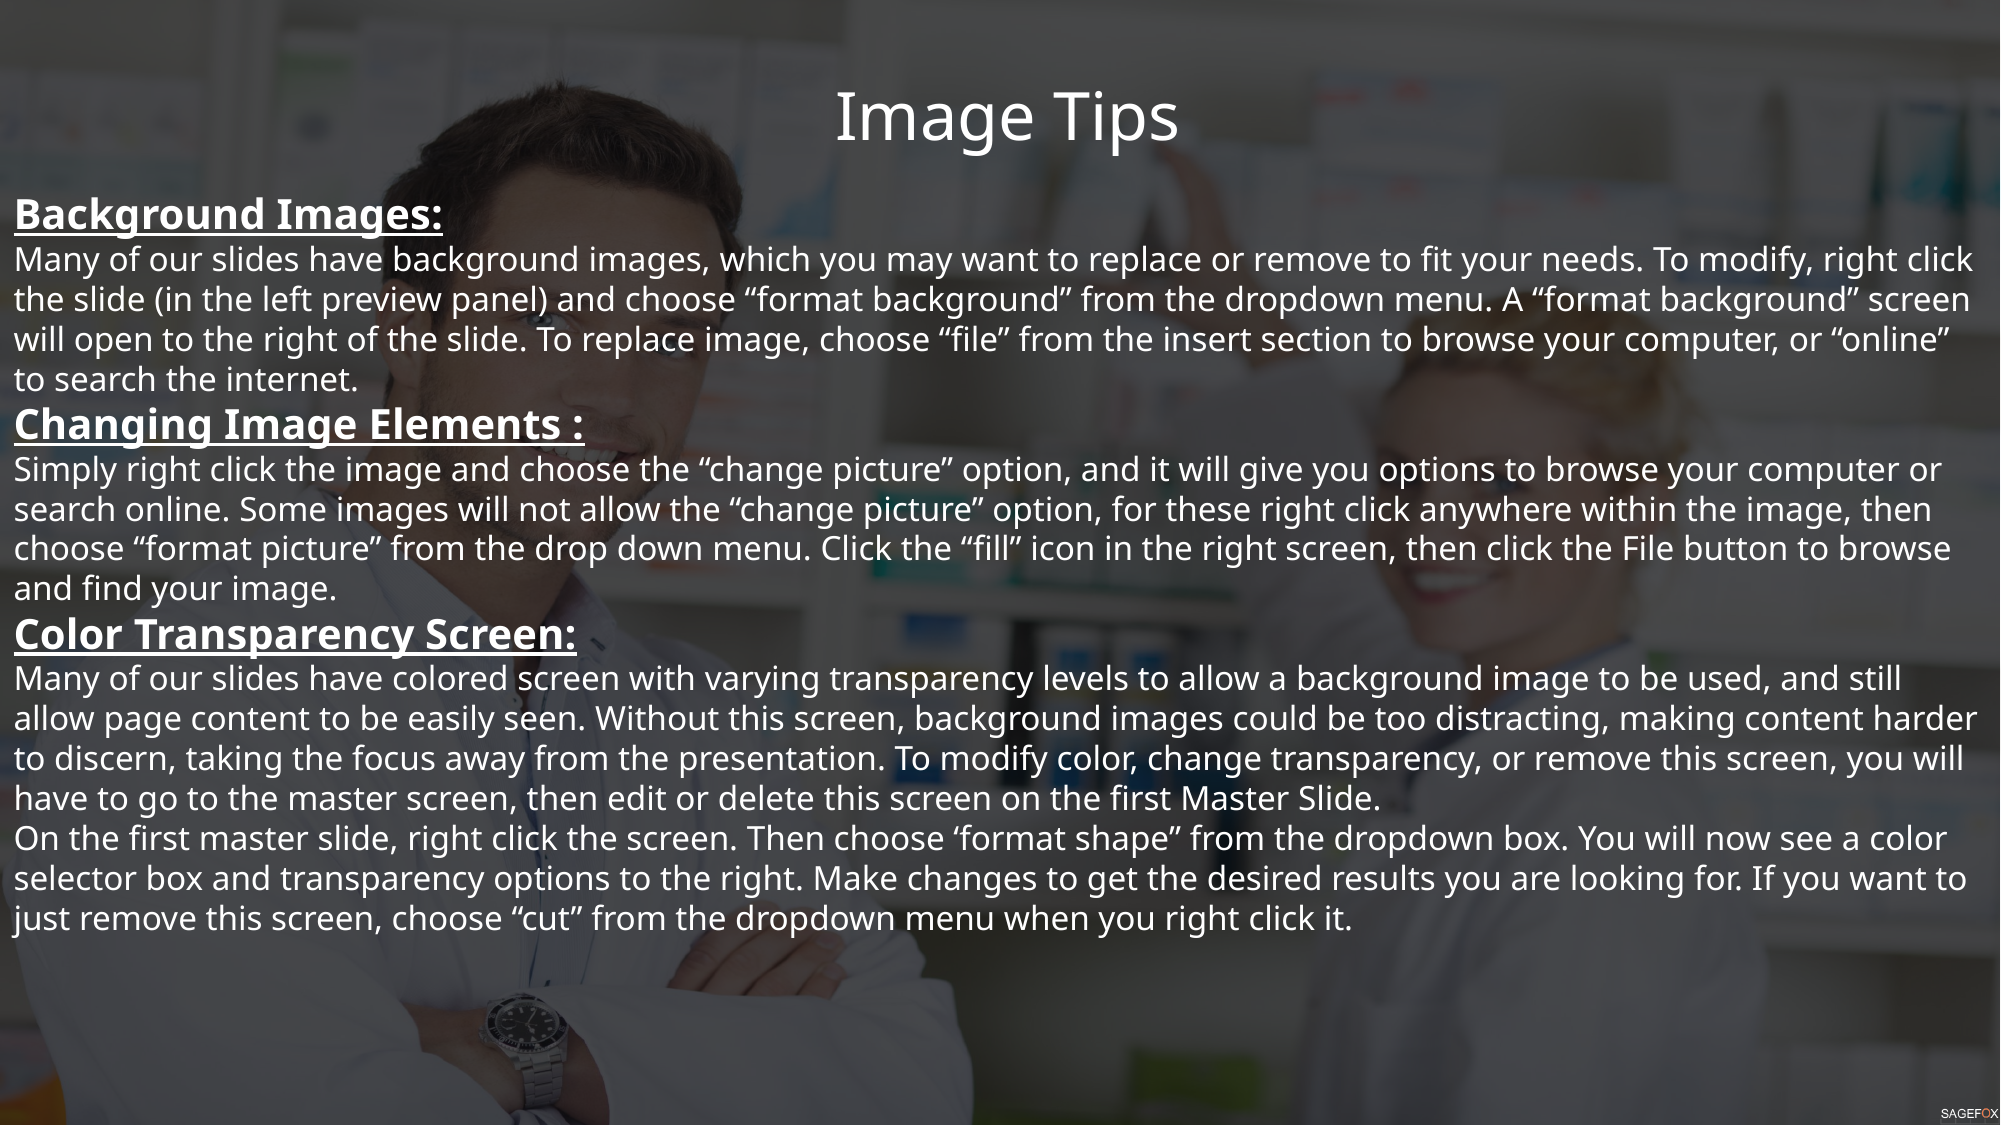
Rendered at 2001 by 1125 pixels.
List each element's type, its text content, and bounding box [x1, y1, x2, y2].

title Image Tips [597, 59, 1420, 177]
text_box Background Images: Many of our slides have background images, which you may want to replace or remove to fit your needs. To modify, right click the slide (in the left preview panel) and choose “format background” from the dropdown menu. A “format background” screen will open to the right of the slide. To replace image, choose “file” from the insert section to browse your computer, or “online” to search the internet. Changing Image Elements : Simply right click the image and choose the “change picture” option, and it will give you options to browse your computer or search online. Some images will not allow the “change picture” option, for these right click anywhere within the image, then choose “format picture” from the drop down menu. Click the “fill” icon in the right screen, then click the File button to browse and find your image. Color Transparency Screen: Many of our slides have colored screen with varying transparency levels to allow a background image to be used, and still allow page content to be easily seen. Without this screen, background images could be too distracting, making content harder to discern, taking the focus away from the presentation. To modify color, change transparency, or remove this screen, you will have to go to the master screen, then edit or delete this screen on the first Master Slide. On the first master slide, right click the screen. Then choose ‘format shape” from the dropdown box. You will now see a color selector box and transparency options to the right. Make changes to get the desired results you are looking for. If you want to just remove this screen, choose “cut” from the dropdown menu when you right click it. [0, 0, 2000, 1125]
